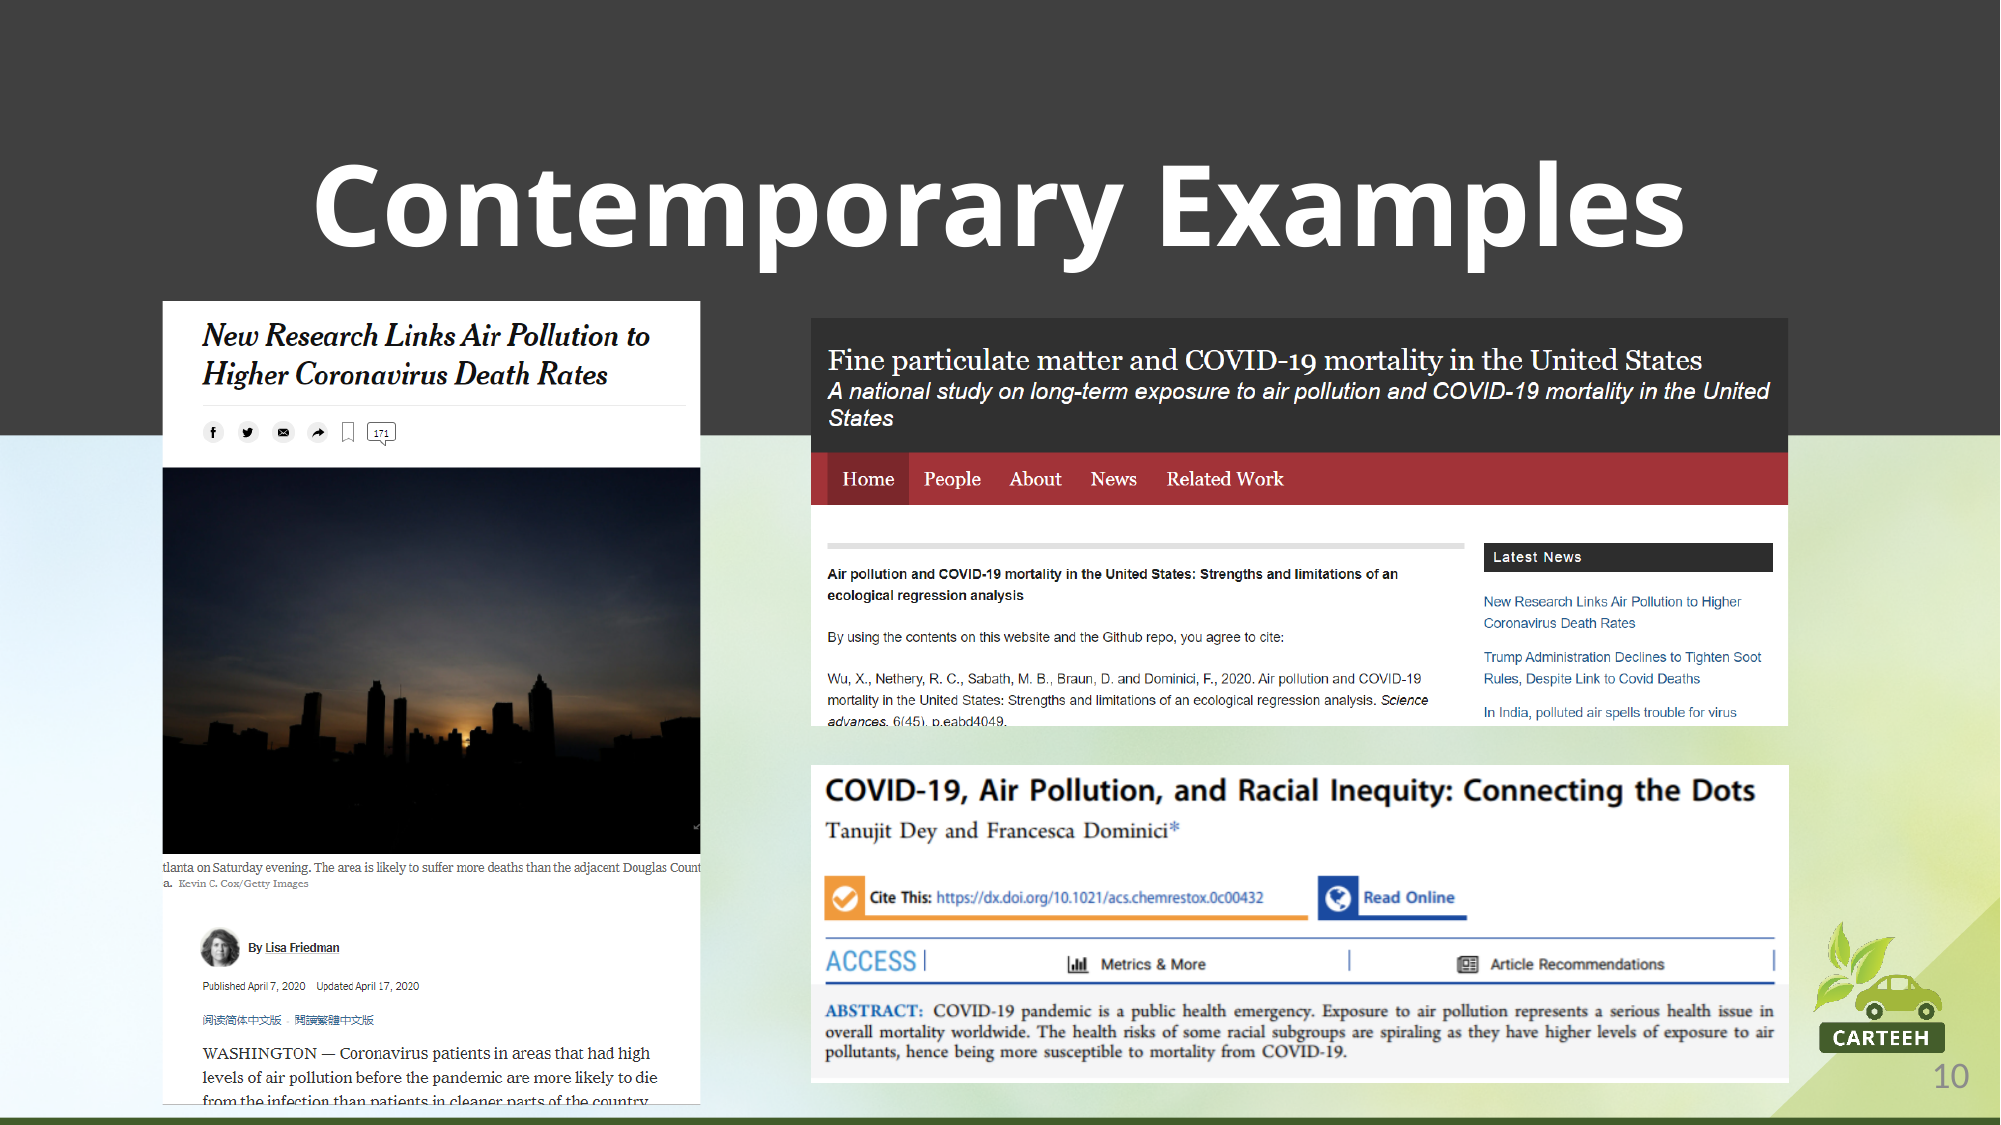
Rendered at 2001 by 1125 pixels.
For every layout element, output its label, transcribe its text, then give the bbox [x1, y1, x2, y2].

title Contemporary Examples [138, 81, 1862, 279]
text_box [0, 0, 2000, 436]
picture [811, 765, 1789, 1083]
picture [162, 301, 701, 1105]
picture [1813, 920, 1945, 1053]
picture [811, 318, 1789, 726]
